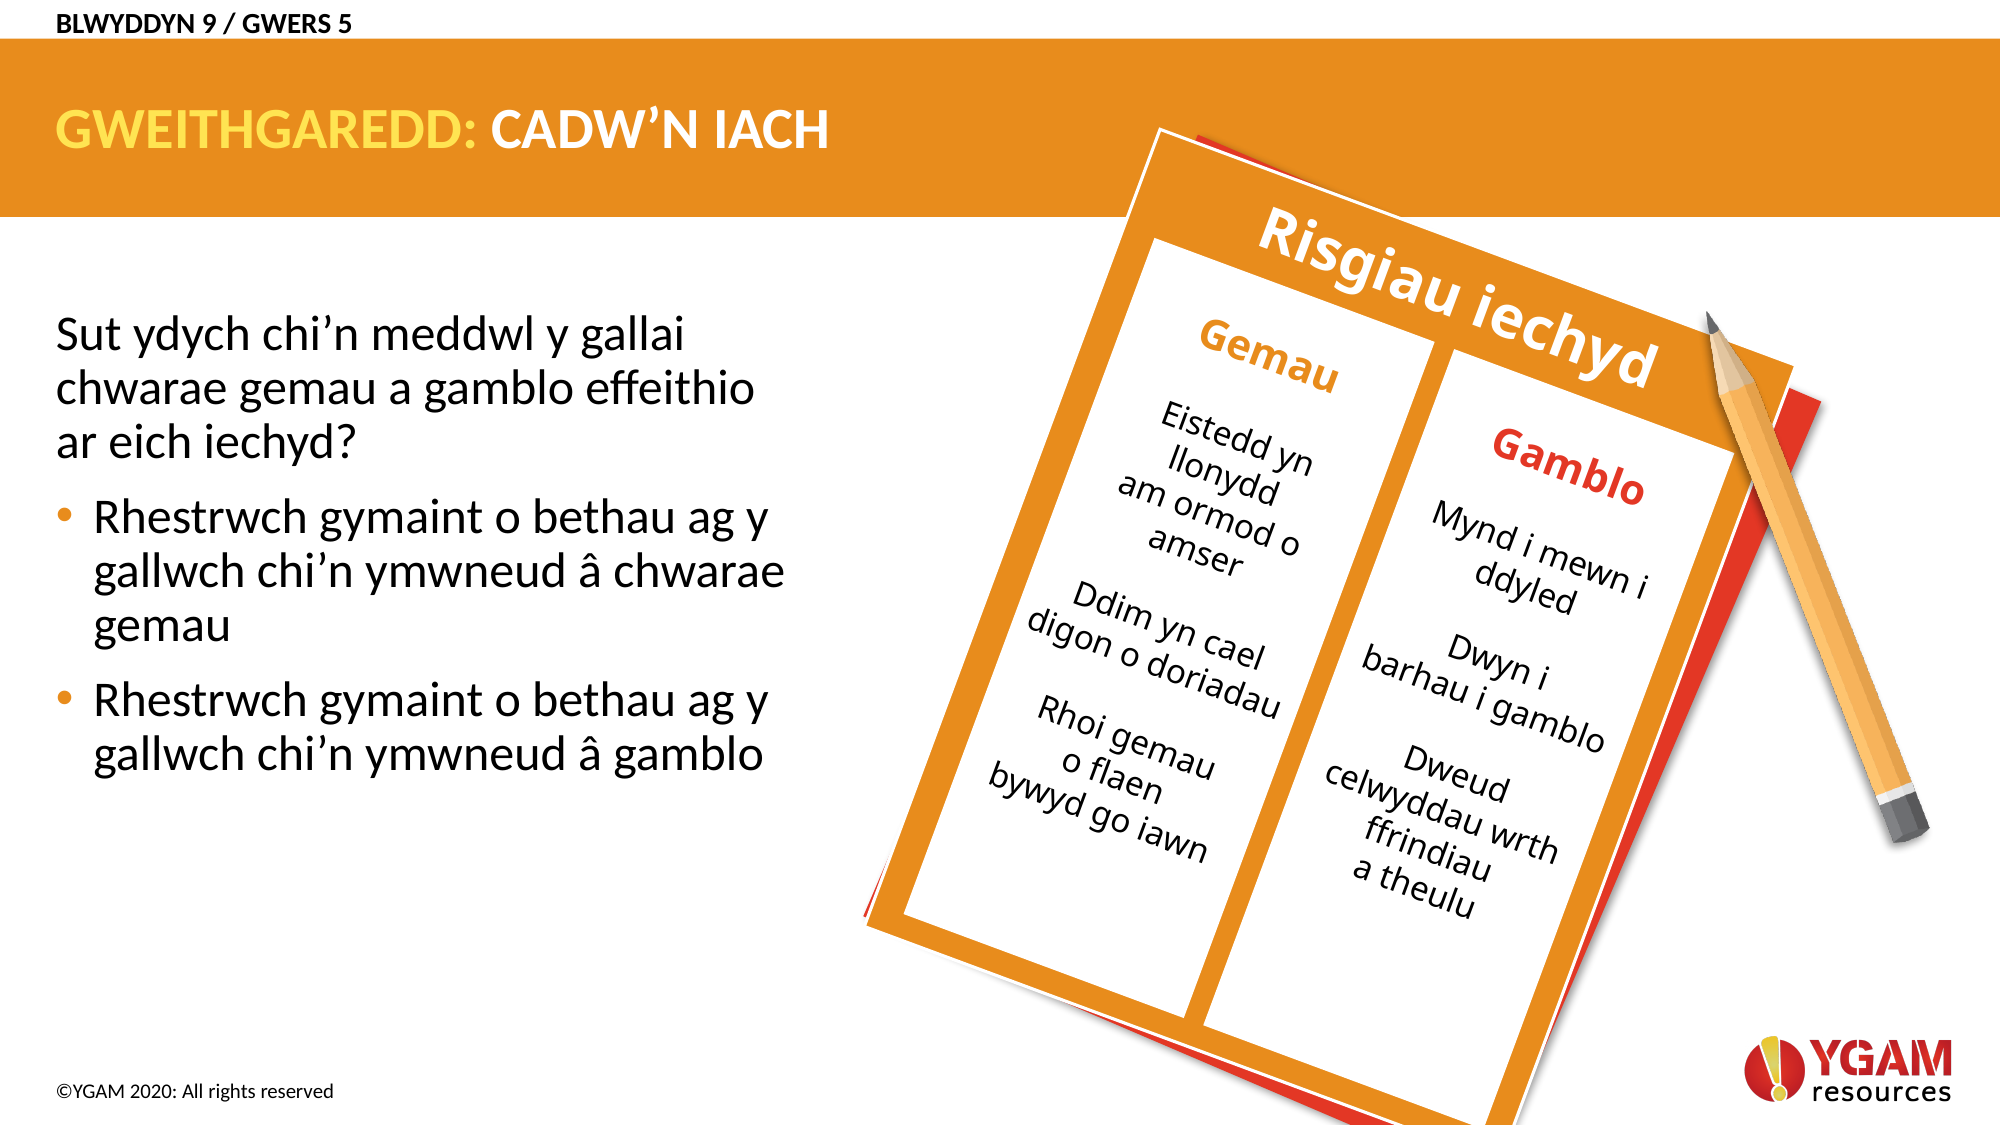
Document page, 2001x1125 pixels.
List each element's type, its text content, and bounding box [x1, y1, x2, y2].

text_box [989, 223, 1684, 1082]
list Sut ydych chi’n meddwl y gallai chwarae gemau a gamblo effeithio ar eich iechyd? Rhestrwch gymaint o bethau ag y gallwch chi’n ymwneud â chwarae gemau Rhestrwch gymaint o bethau ag y gallwch chi’n ymwneud â gamblo [40, 300, 802, 967]
title GWEITHGAREDD: CADW’N IACH [40, 40, 1956, 219]
list BLWYDDYN 9 / GWERS 5 [40, 0, 920, 57]
picture [1739, 1033, 1956, 1108]
picture [1684, 267, 1971, 878]
